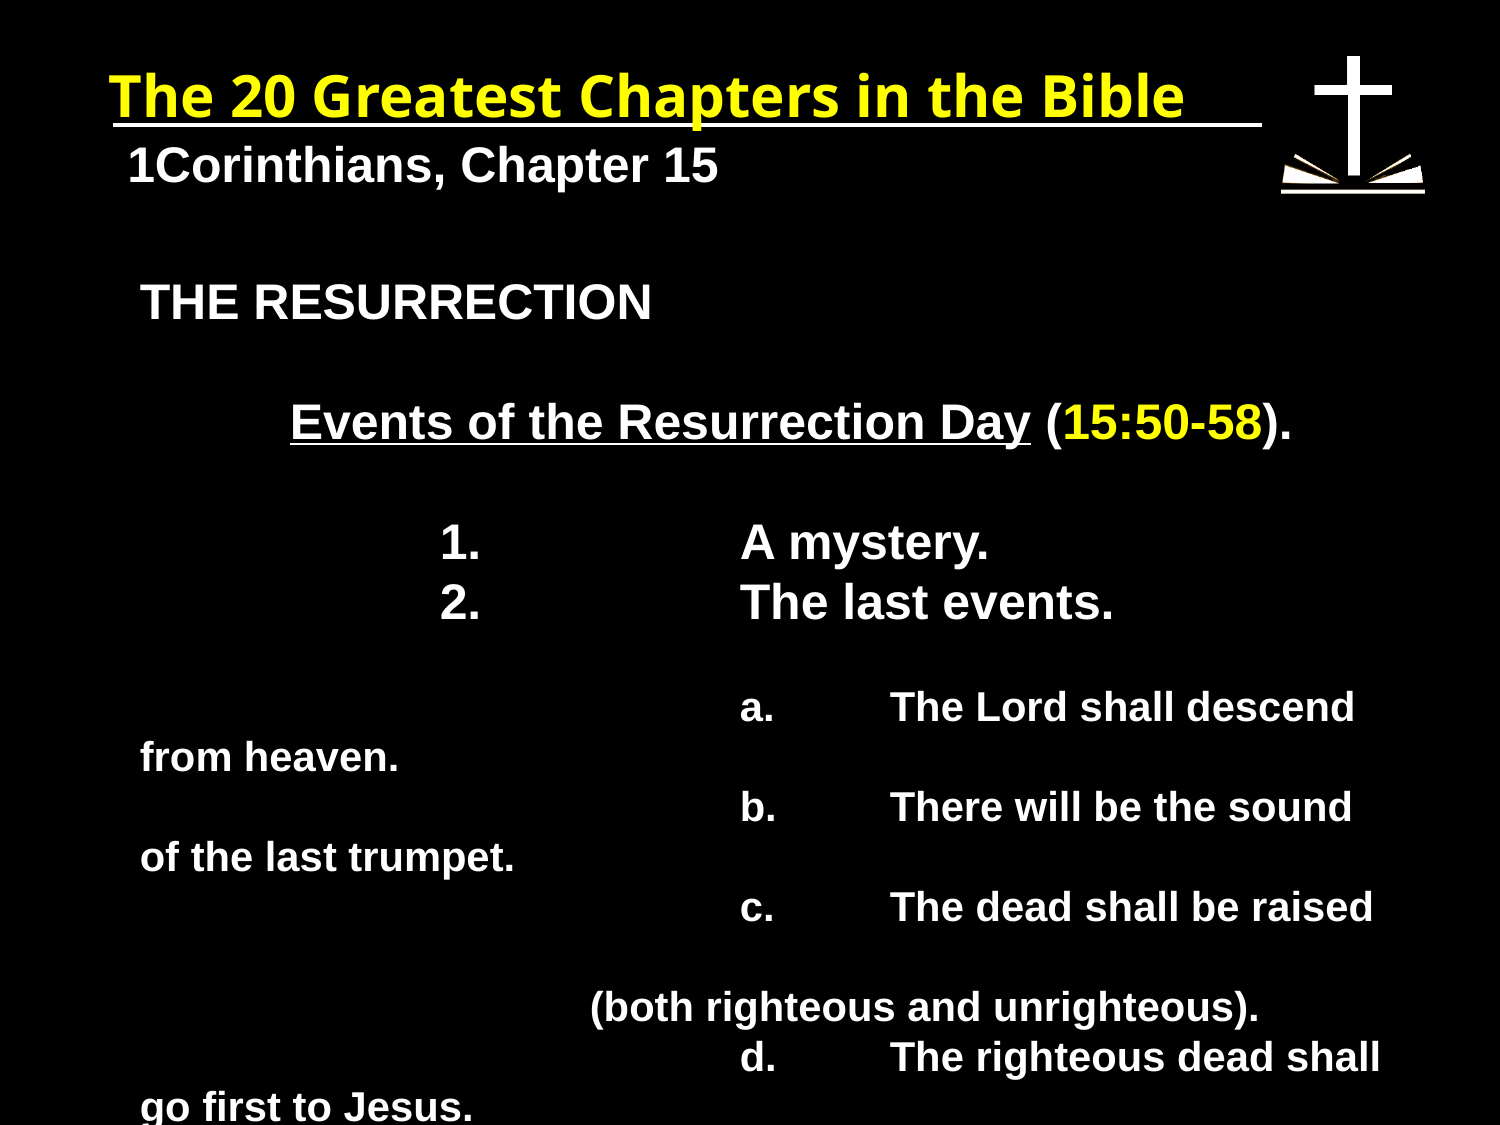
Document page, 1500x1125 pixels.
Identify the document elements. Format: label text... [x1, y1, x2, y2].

text_box The 20 Greatest Chapters in the Bible [93, 51, 1271, 137]
text_box 1Corinthians, Chapter 15 [112, 137, 1263, 200]
text_box THE RESURRECTION Events of the Resurrection Day (15:50-58). 1. A mystery. 2. The last events. a. The Lord shall descend from heaven. b. There will be the sound of the last trumpet. c. The dead shall be raised (both righteous and unrighteous). d. The righteous dead shall go first to Jesus. e. The living shall be changed and the righteous ones will follow those who had perished to Jesus. [124, 262, 1413, 1125]
picture [1274, 49, 1434, 201]
